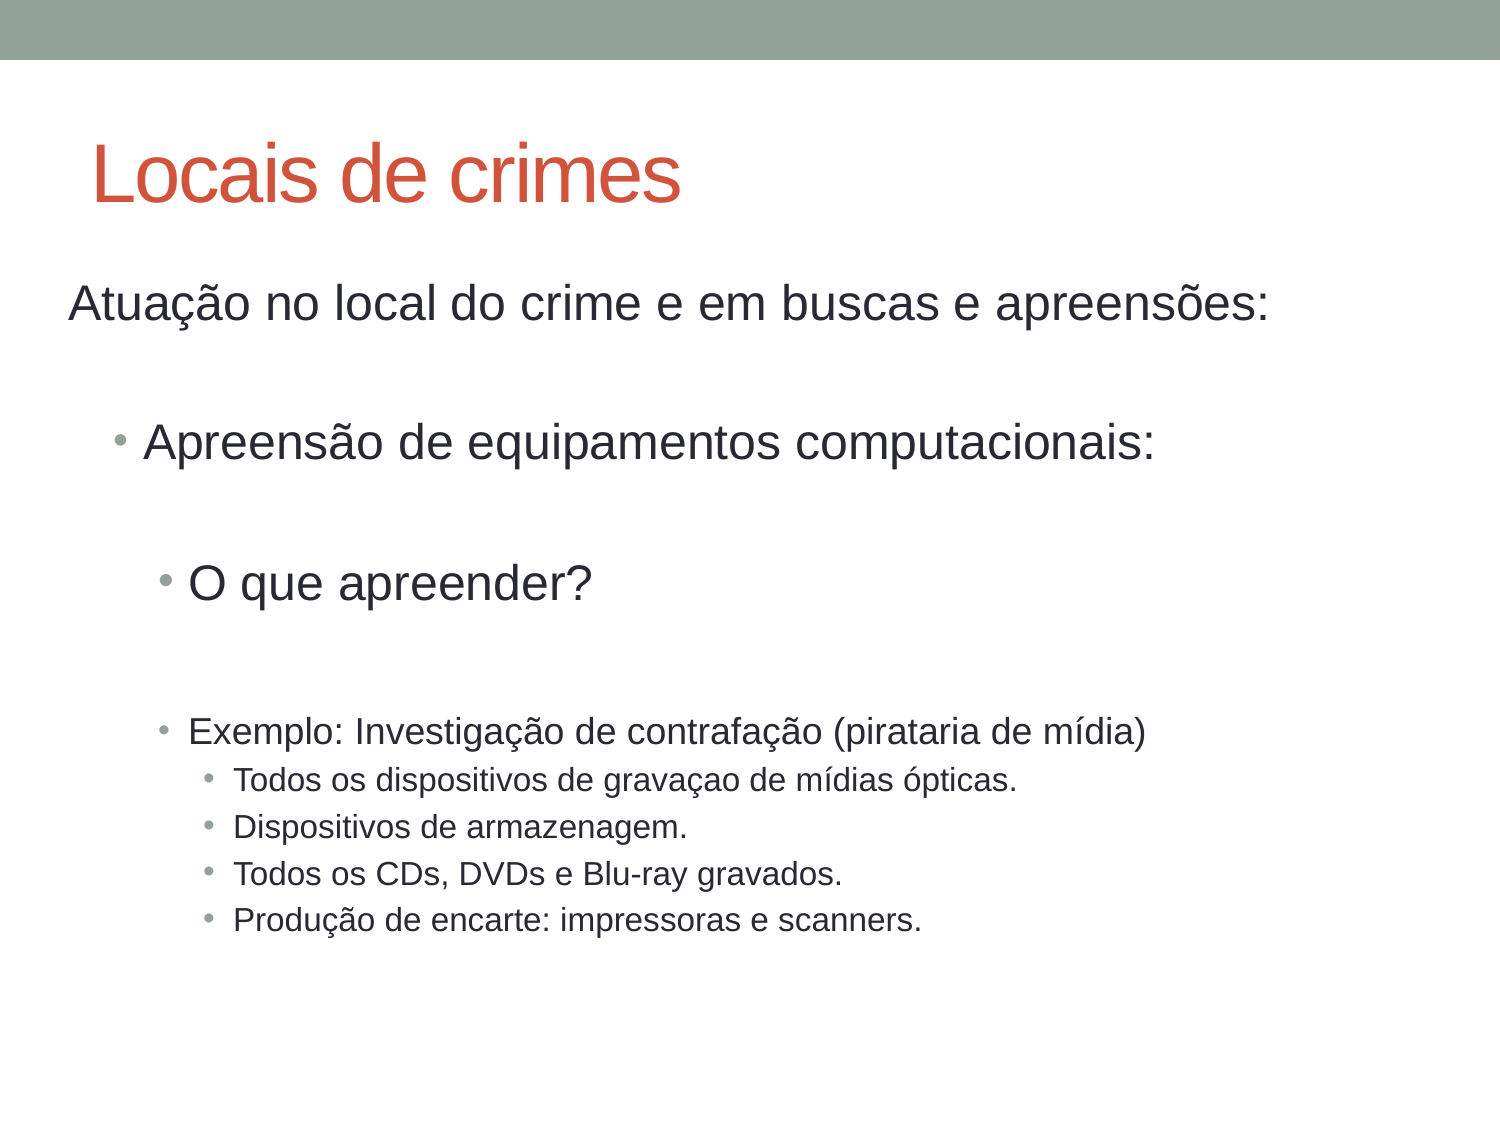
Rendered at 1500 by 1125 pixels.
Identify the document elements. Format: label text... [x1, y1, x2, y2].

title Locais de crimes [75, 87, 1425, 250]
list Atuação no local do crime e em buscas e apreensões: Apreensão de equipamentos computacionais: O que apreender? Exemplo: Investigação de contrafação (pirataria de mídia) Todos os dispositivos de gravaçao de mídias ópticas. Dispositivos de armazenagem. Todos os CDs, DVDs e Blu-ray gravados. Produção de encarte: impressoras e scanners. [53, 262, 1447, 1063]
